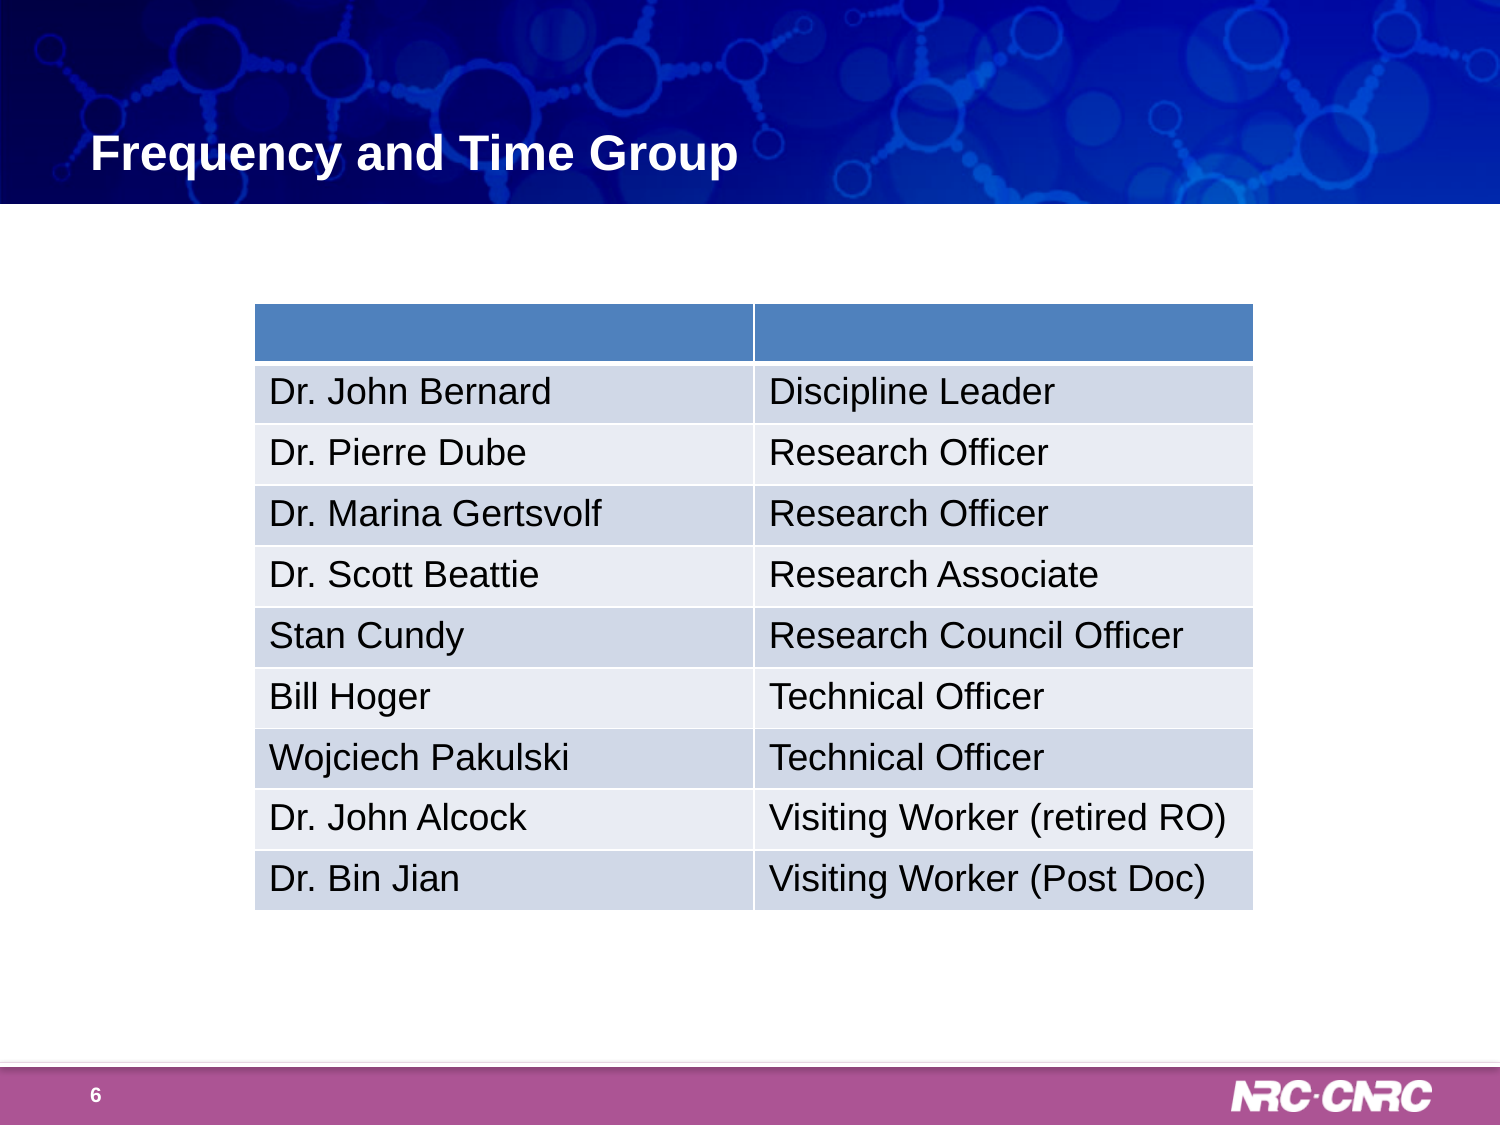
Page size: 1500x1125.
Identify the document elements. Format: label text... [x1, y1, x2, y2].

title Frequency and Time Group [75, 45, 1438, 188]
picture [0, 0, 1500, 204]
table_cell Research Officer [755, 425, 1253, 484]
table_cell Dr. Scott Beattie [255, 547, 753, 606]
table_cell Research Associate [755, 547, 1253, 606]
table_cell Technical Officer [755, 669, 1253, 728]
picture [1231, 1080, 1432, 1112]
slide_number 6 [75, 1062, 200, 1125]
table_header [755, 304, 1253, 361]
table_cell Stan Cundy [255, 608, 753, 667]
table_header [255, 304, 753, 361]
table_cell Dr. John Bernard [255, 366, 753, 423]
table_cell Dr. Bin Jian [255, 851, 753, 910]
table_cell Visiting Worker (Post Doc) [755, 851, 1253, 910]
table_cell Research Council Officer [755, 608, 1253, 667]
table_cell Visiting Worker (retired RO) [755, 790, 1253, 849]
table_cell Dr. John Alcock [255, 790, 753, 849]
table_cell Dr. Marina Gertsvolf [255, 486, 753, 545]
table_cell Discipline Leader [755, 366, 1253, 423]
table_cell Dr. Pierre Dube [255, 425, 753, 484]
table_cell Technical Officer [755, 729, 1253, 788]
table_cell Bill Hoger [255, 669, 753, 728]
table_cell Wojciech Pakulski [255, 729, 753, 788]
table_cell Research Officer [755, 486, 1253, 545]
